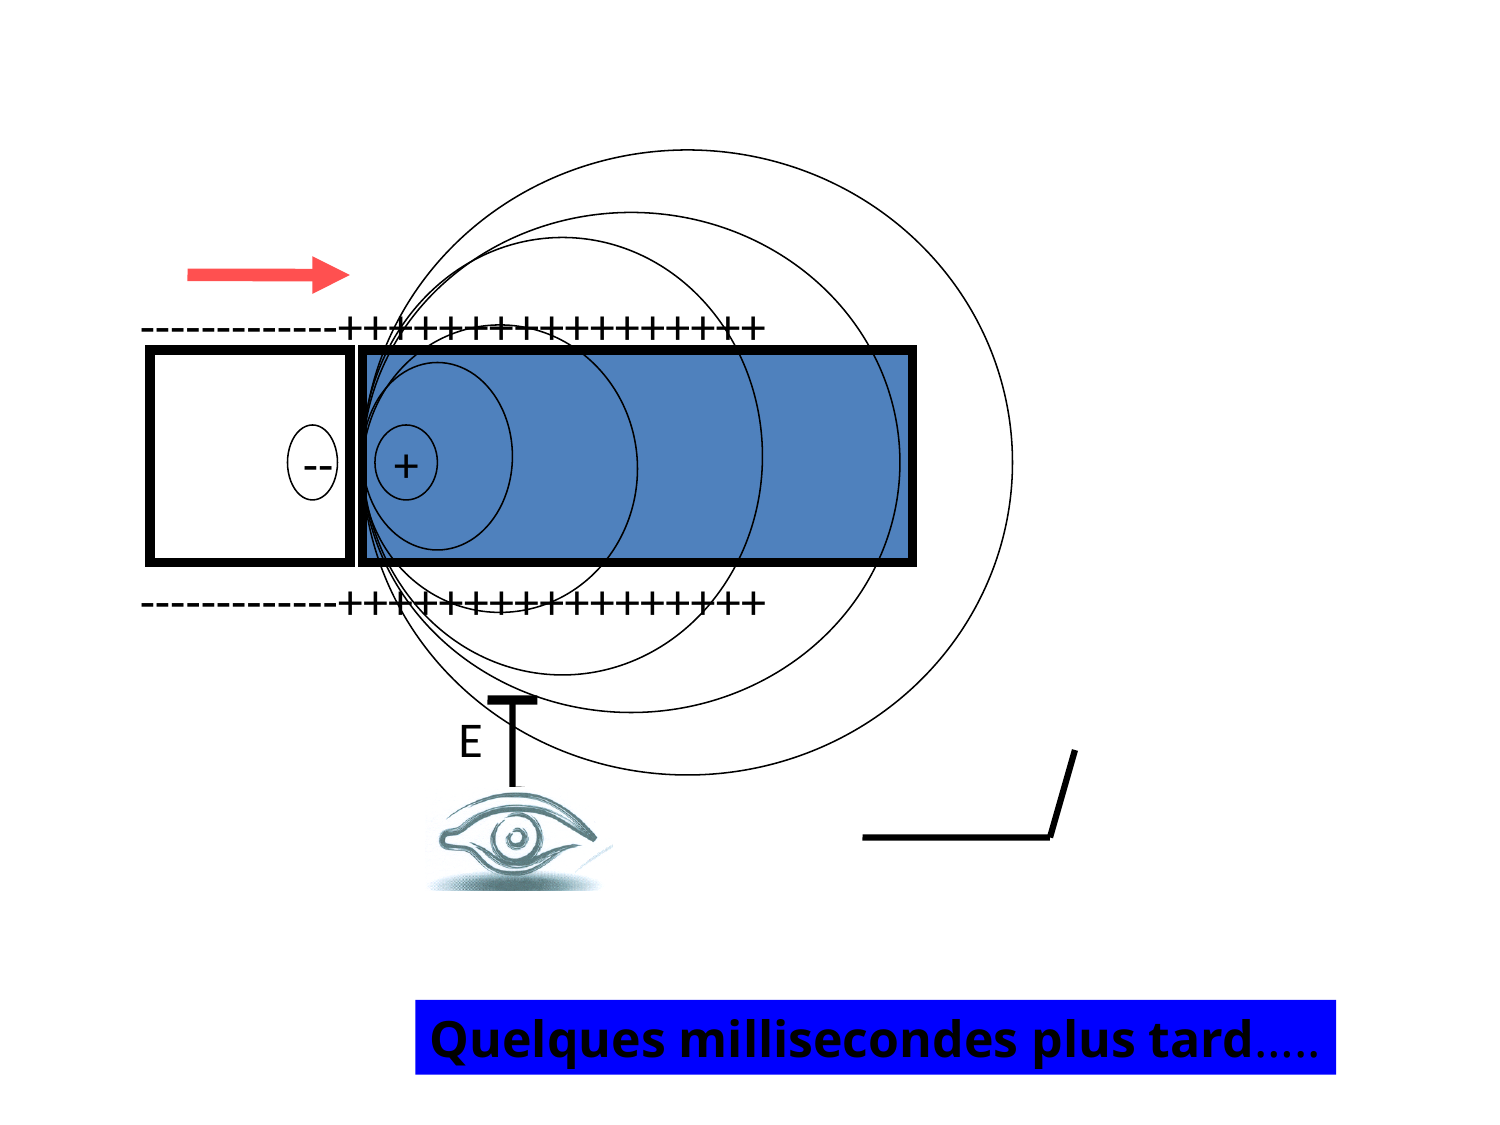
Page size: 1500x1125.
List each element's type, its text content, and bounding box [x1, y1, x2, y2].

text_box [362, 363, 379, 440]
text_box [287, 424, 338, 500]
text_box [187, 268, 350, 282]
text_box [362, 481, 379, 562]
text_box -- [313, 424, 349, 500]
text_box -------------+++++++++++++++++ [958, 287, 988, 341]
text_box -- [288, 424, 312, 449]
text_box Quelques millisecondes plus tard….. [415, 999, 1337, 1075]
text_box -------------+++++++++++++++++ [124, 562, 417, 638]
text_box -- [288, 476, 307, 500]
text_box [362, 149, 1013, 775]
text_box E [443, 699, 498, 775]
picture [424, 787, 613, 892]
text_box [150, 349, 350, 563]
text_box -------------+++++++++++++++++ [125, 287, 417, 363]
